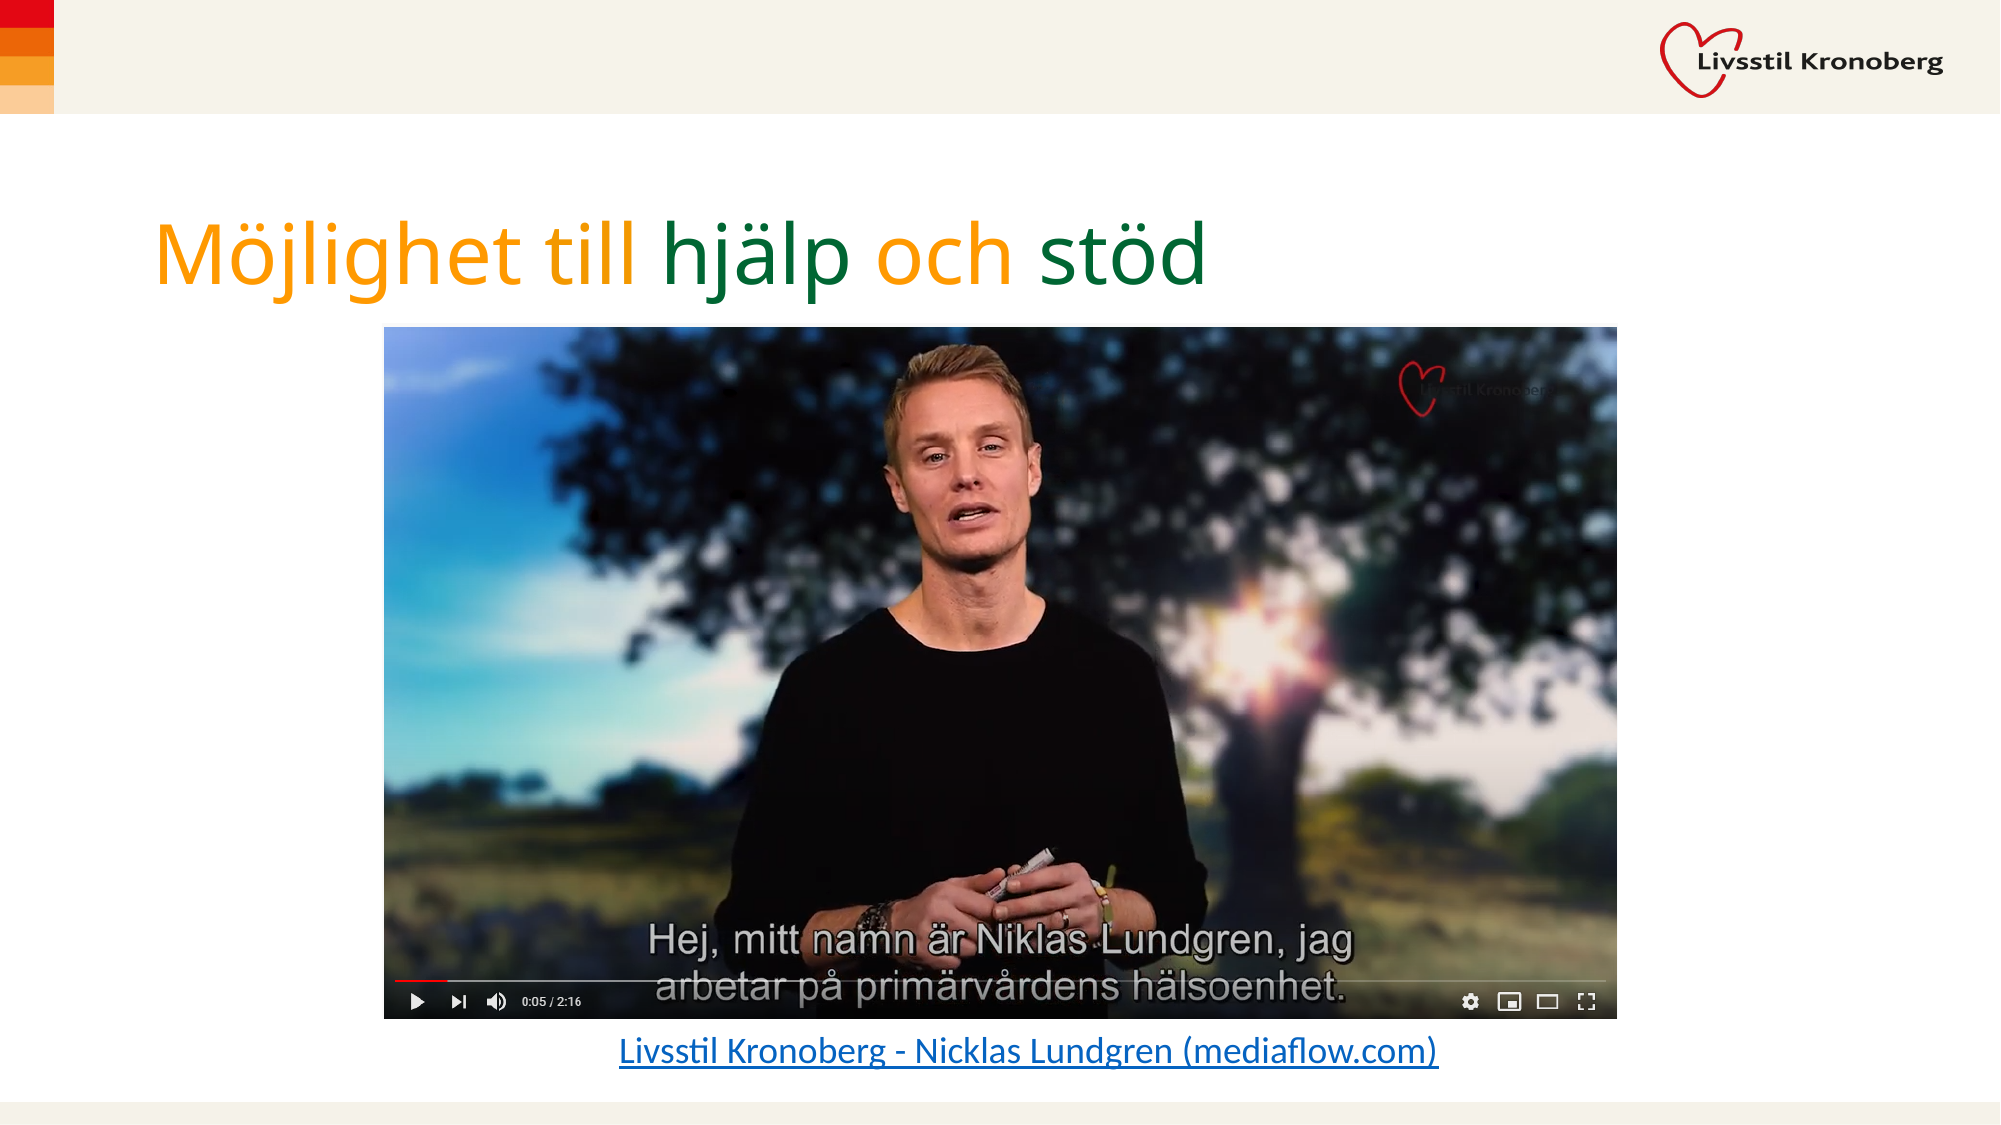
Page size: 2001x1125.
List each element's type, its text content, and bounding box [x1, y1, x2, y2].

title Möjlighet till hjälp och stöd [137, 149, 1863, 367]
picture [0, 0, 2000, 115]
text_box Livsstil Kronoberg - Nicklas Lundgren (mediaflow.com) [604, 1019, 1454, 1079]
picture [0, 1102, 2000, 1125]
picture [381, 323, 1619, 1019]
